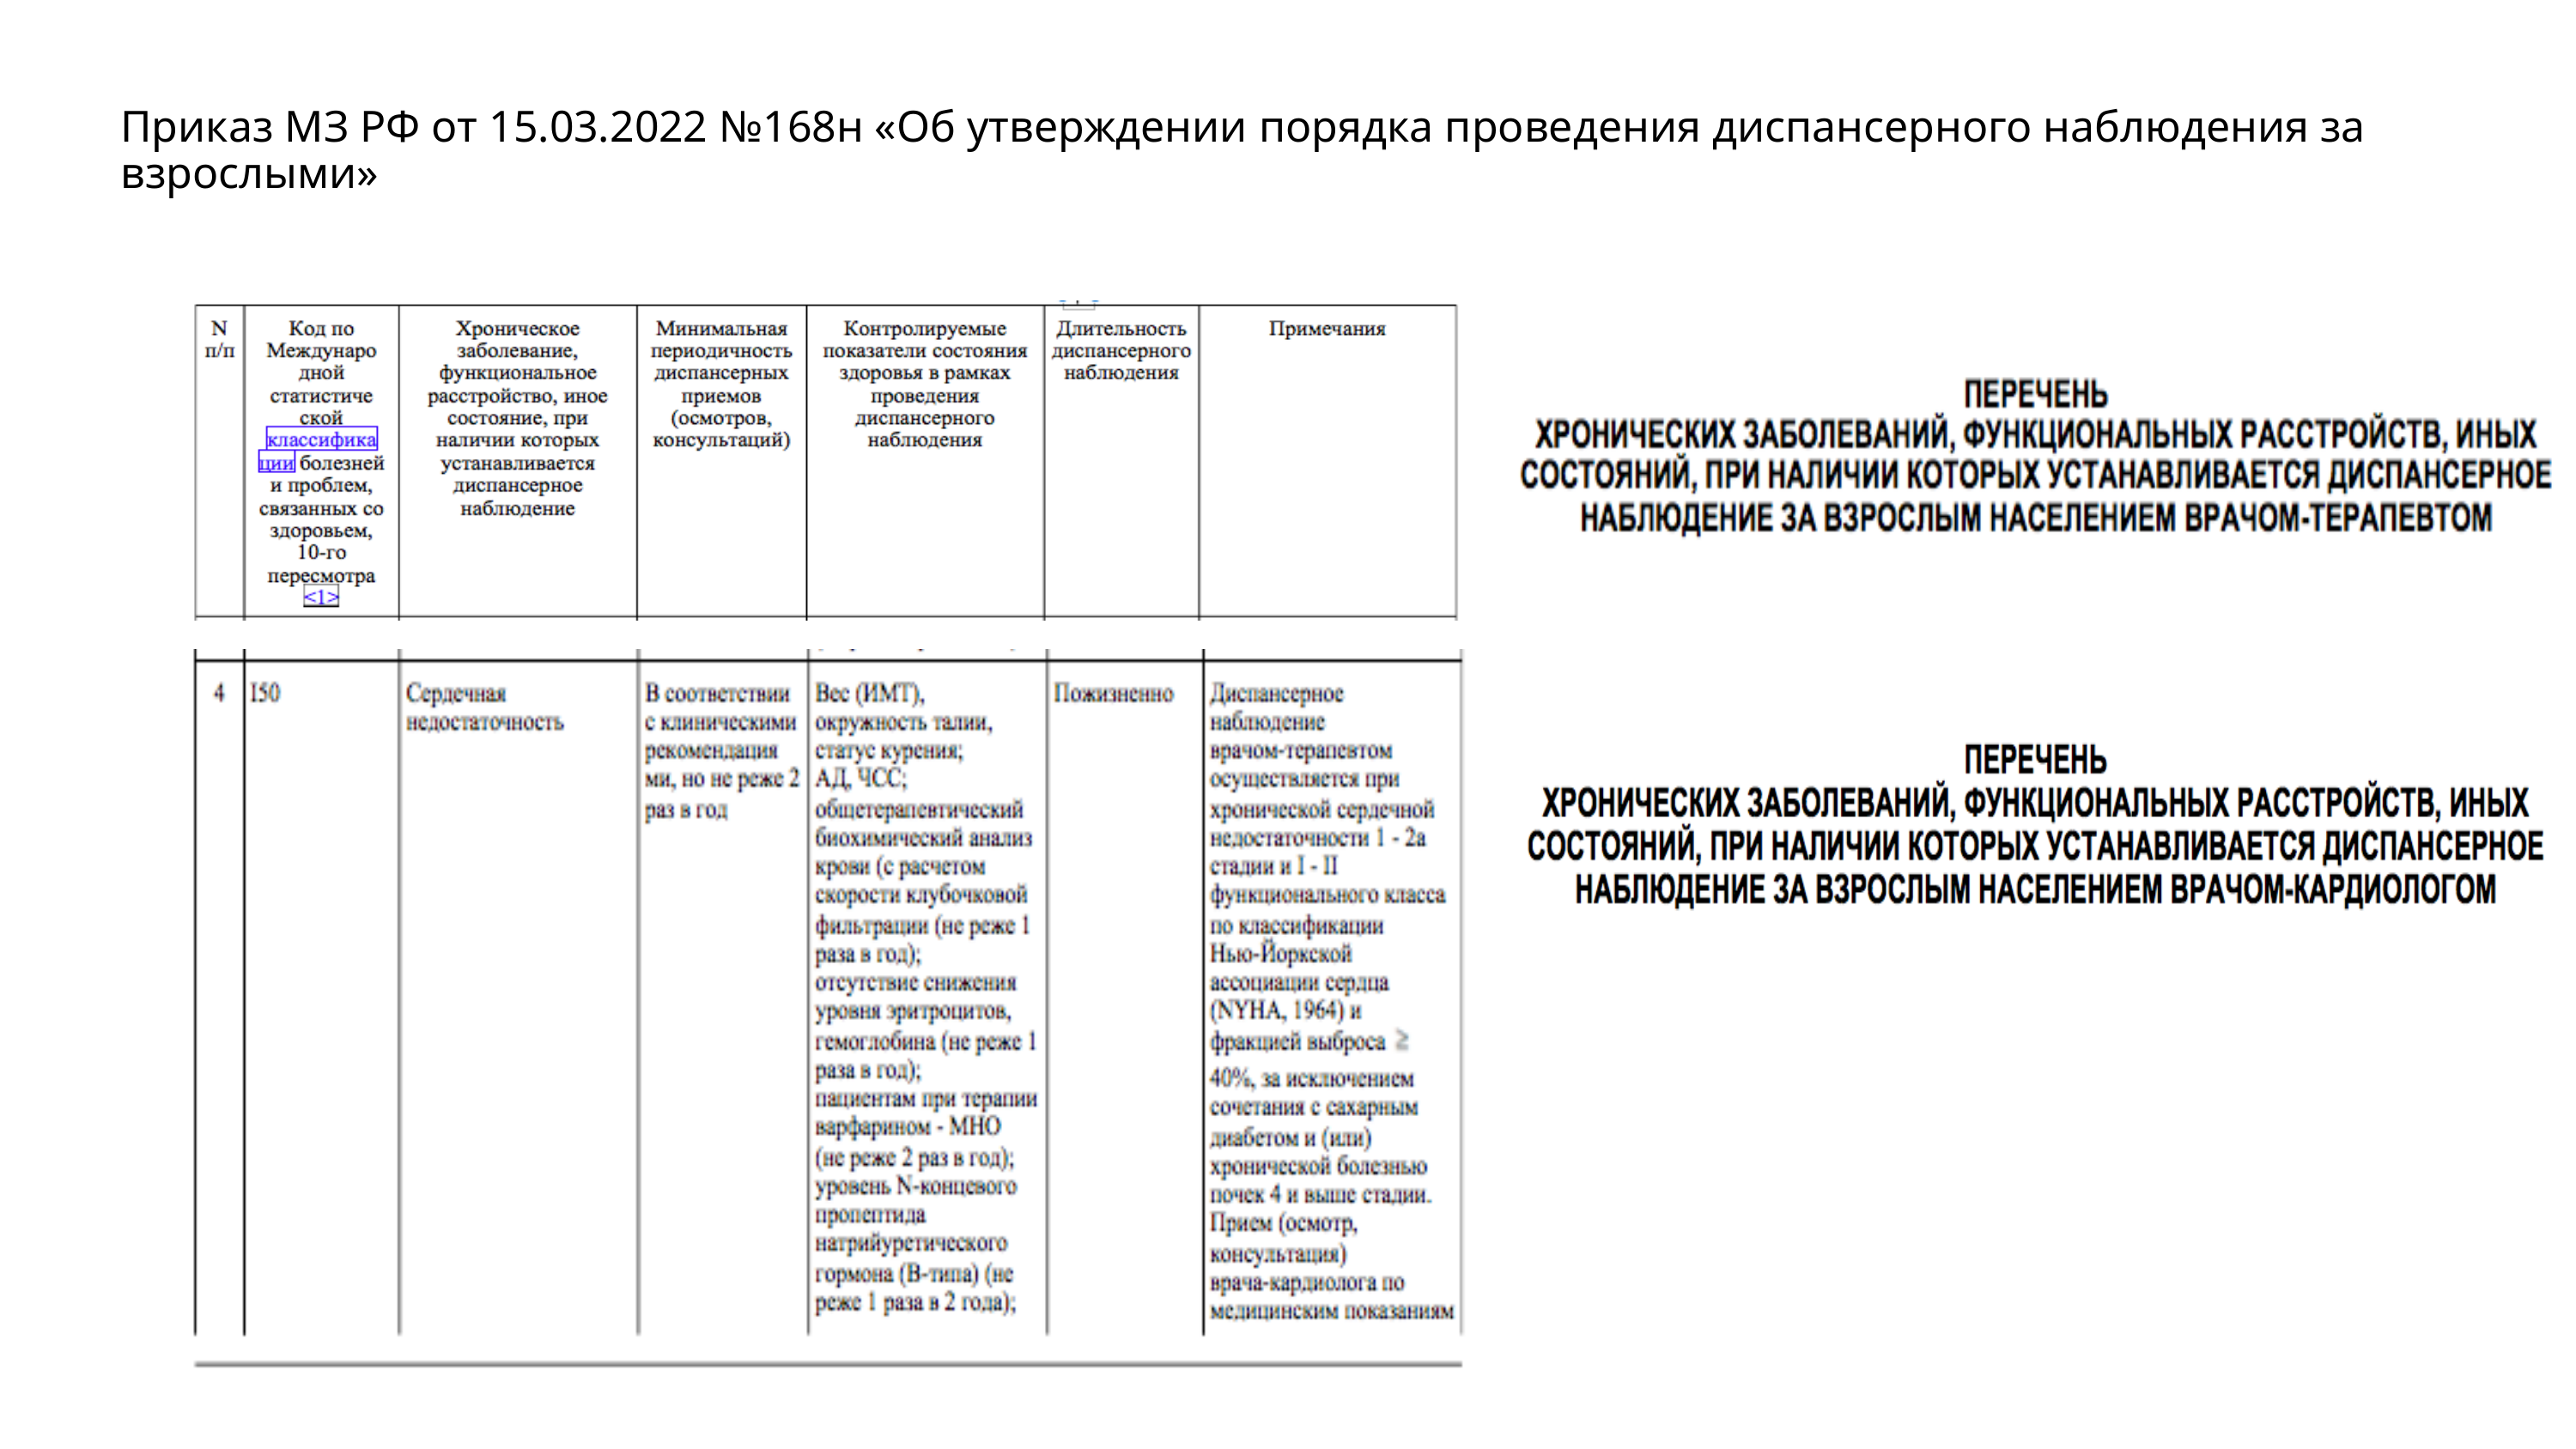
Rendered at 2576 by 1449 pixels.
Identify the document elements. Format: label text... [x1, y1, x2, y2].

title Приказ МЗ РФ от 15.03.2022 №168н «Об утверждении порядка проведения диспансерного наблюдения за взрослыми» [120, 1, 2521, 301]
picture [185, 648, 1477, 1382]
picture [1501, 373, 2576, 597]
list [185, 300, 1460, 621]
picture [1501, 709, 2576, 963]
